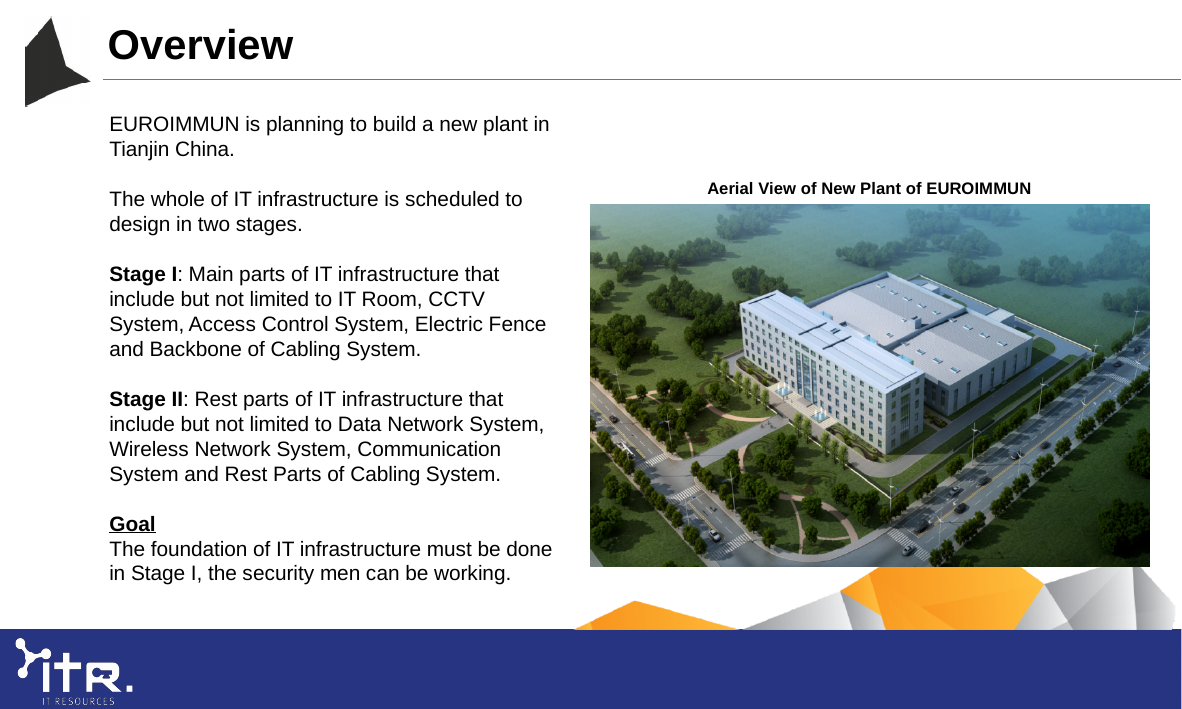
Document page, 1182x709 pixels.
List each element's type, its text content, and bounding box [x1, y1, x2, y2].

text_box Aerial View of New Plant of EUROIMMUN [590, 171, 1149, 203]
picture [25, 16, 91, 107]
picture [565, 204, 1177, 630]
text_box Overview [95, 12, 966, 75]
text_box EUROIMMUN is planning to build a new plant in Tianjin China. The whole of IT infrastructure is scheduled to design in two stages. Stage I: Main parts of IT infrastructure that include but not limited to IT Room, CCTV System, Access Control System, Electric Fence and Backbone of Cabling System. Stage II: Rest parts of IT infrastructure that include but not limited to Data Network System, Wireless Network System, Communication System and Rest Parts of Cabling System. Goal The foundation of IT infrastructure must be done in Stage I, the security men can be working. [97, 104, 576, 604]
